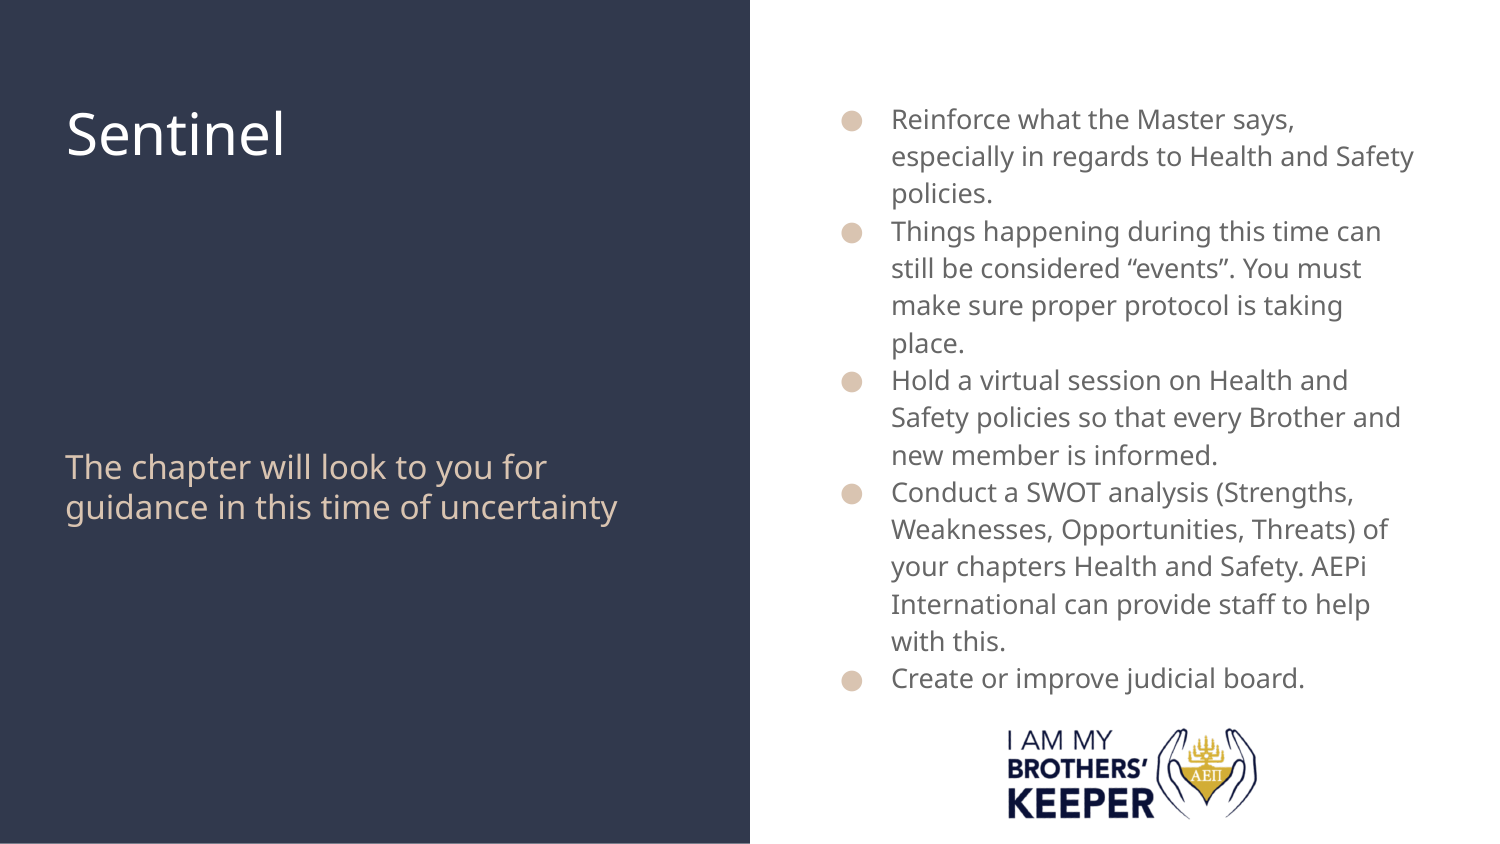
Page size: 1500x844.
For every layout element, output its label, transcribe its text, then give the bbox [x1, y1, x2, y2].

picture [949, 591, 1311, 844]
subtitle The chapter will look to you for guidance in this time of uncertainty [50, 430, 658, 583]
list Reinforce what the Master says, especially in regards to Health and Safety policies. Things happening during this time can still be considered “events”. You must make sure proper protocol is taking place. Hold a virtual session on Health and Safety policies so that every Brother and new member is informed. Conduct a SWOT analysis (Strengths, Weaknesses, Opportunities, Threats) of your chapters Health and Safety. AEPi International can provide staff to help with this. Create or improve judicial board. [801, 82, 1431, 689]
title Sentinel [51, 82, 659, 419]
